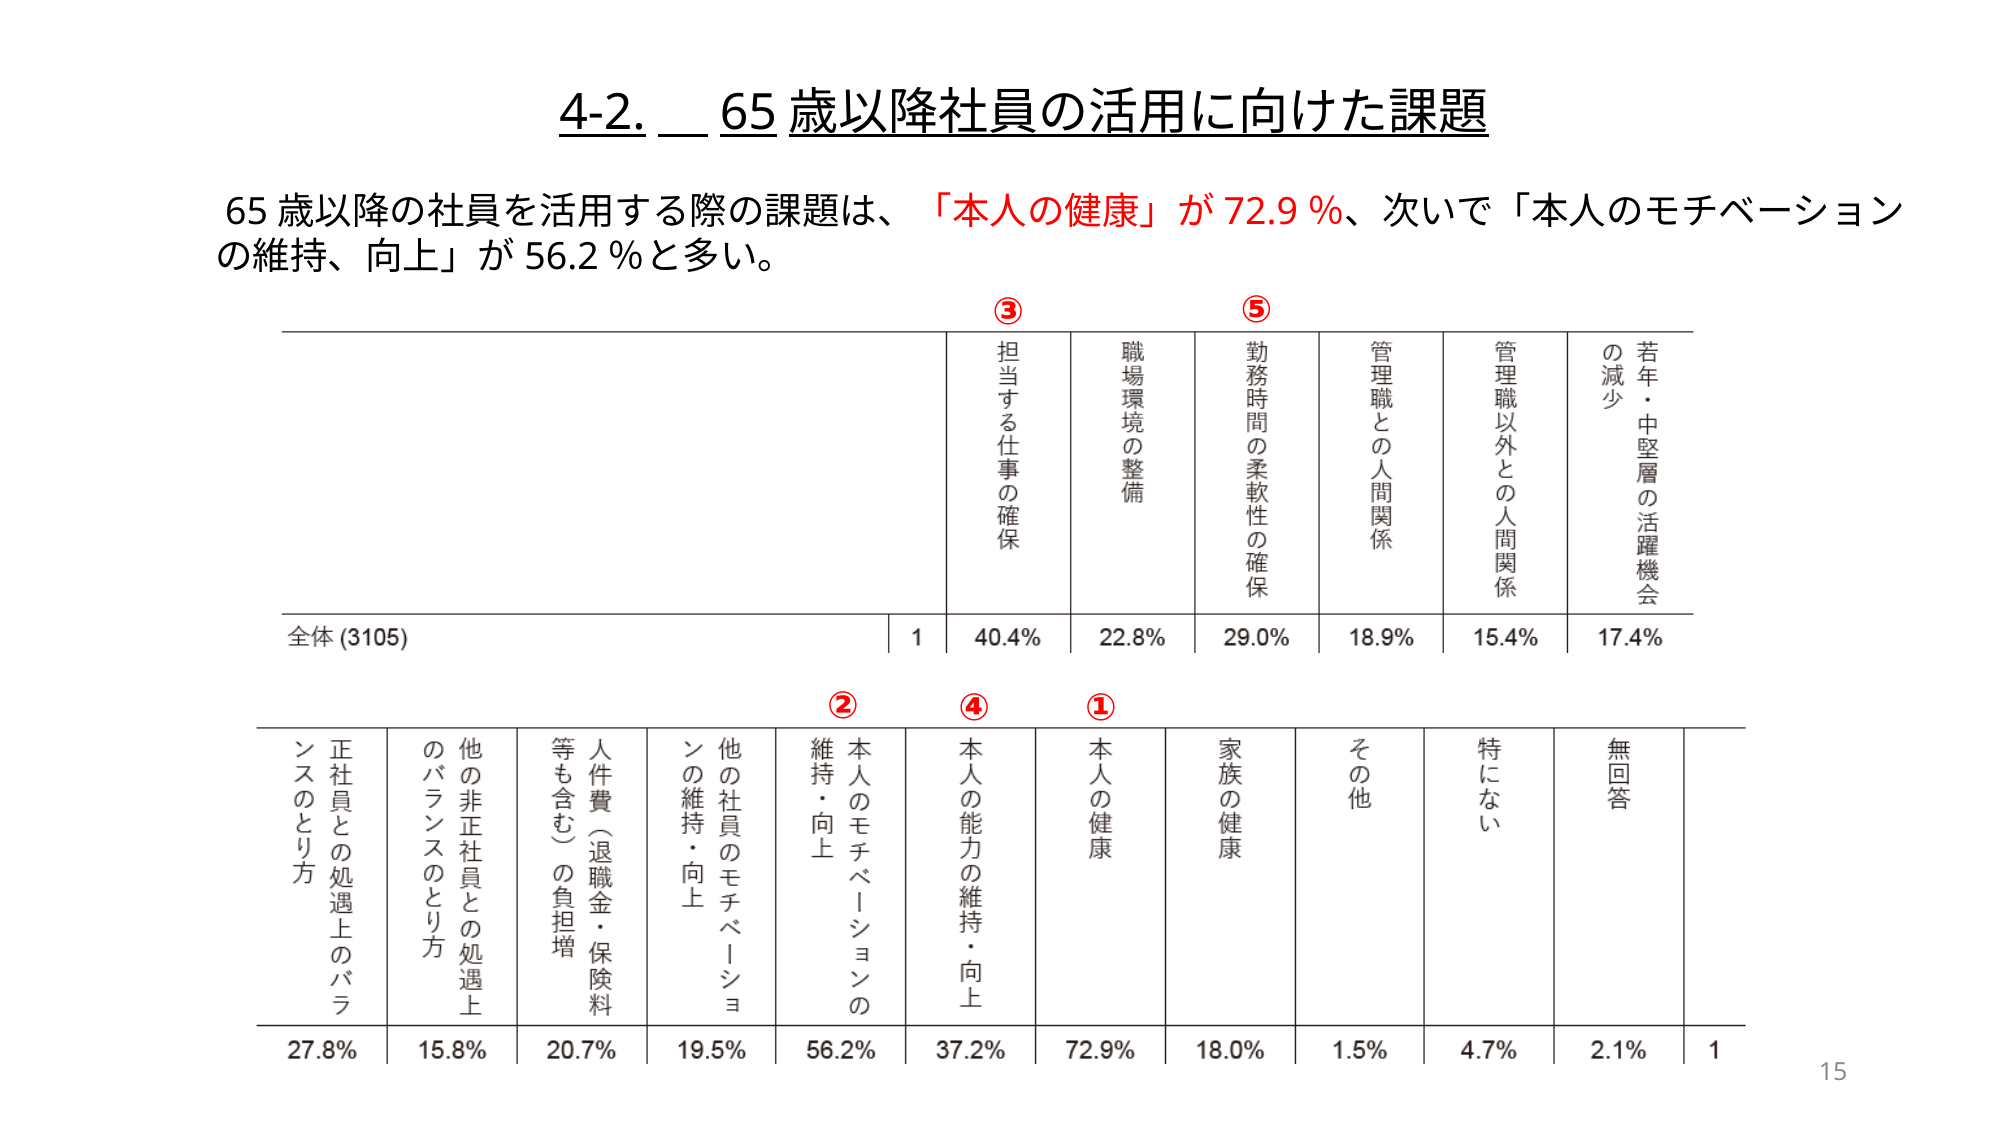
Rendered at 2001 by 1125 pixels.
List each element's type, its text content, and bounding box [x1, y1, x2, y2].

text_box ③ [977, 279, 1040, 319]
text_box ⑤ [1225, 277, 1288, 319]
picture [249, 717, 1751, 1064]
picture [266, 319, 1701, 653]
text_box 4-2. 65歳以降社員の活用に向けた課題 [544, 72, 1504, 148]
text_box ④ [943, 675, 1006, 717]
text_box ① [1070, 675, 1132, 717]
text_box 65歳以降の社員を活用する際の課題は、「本人の健康」が72.9％、次いで「本人のモチベーション の維持、向上」が56.2％と多い。 [200, 179, 1921, 285]
slide_number 15 [1412, 1042, 1863, 1103]
text_box ② [812, 673, 874, 717]
